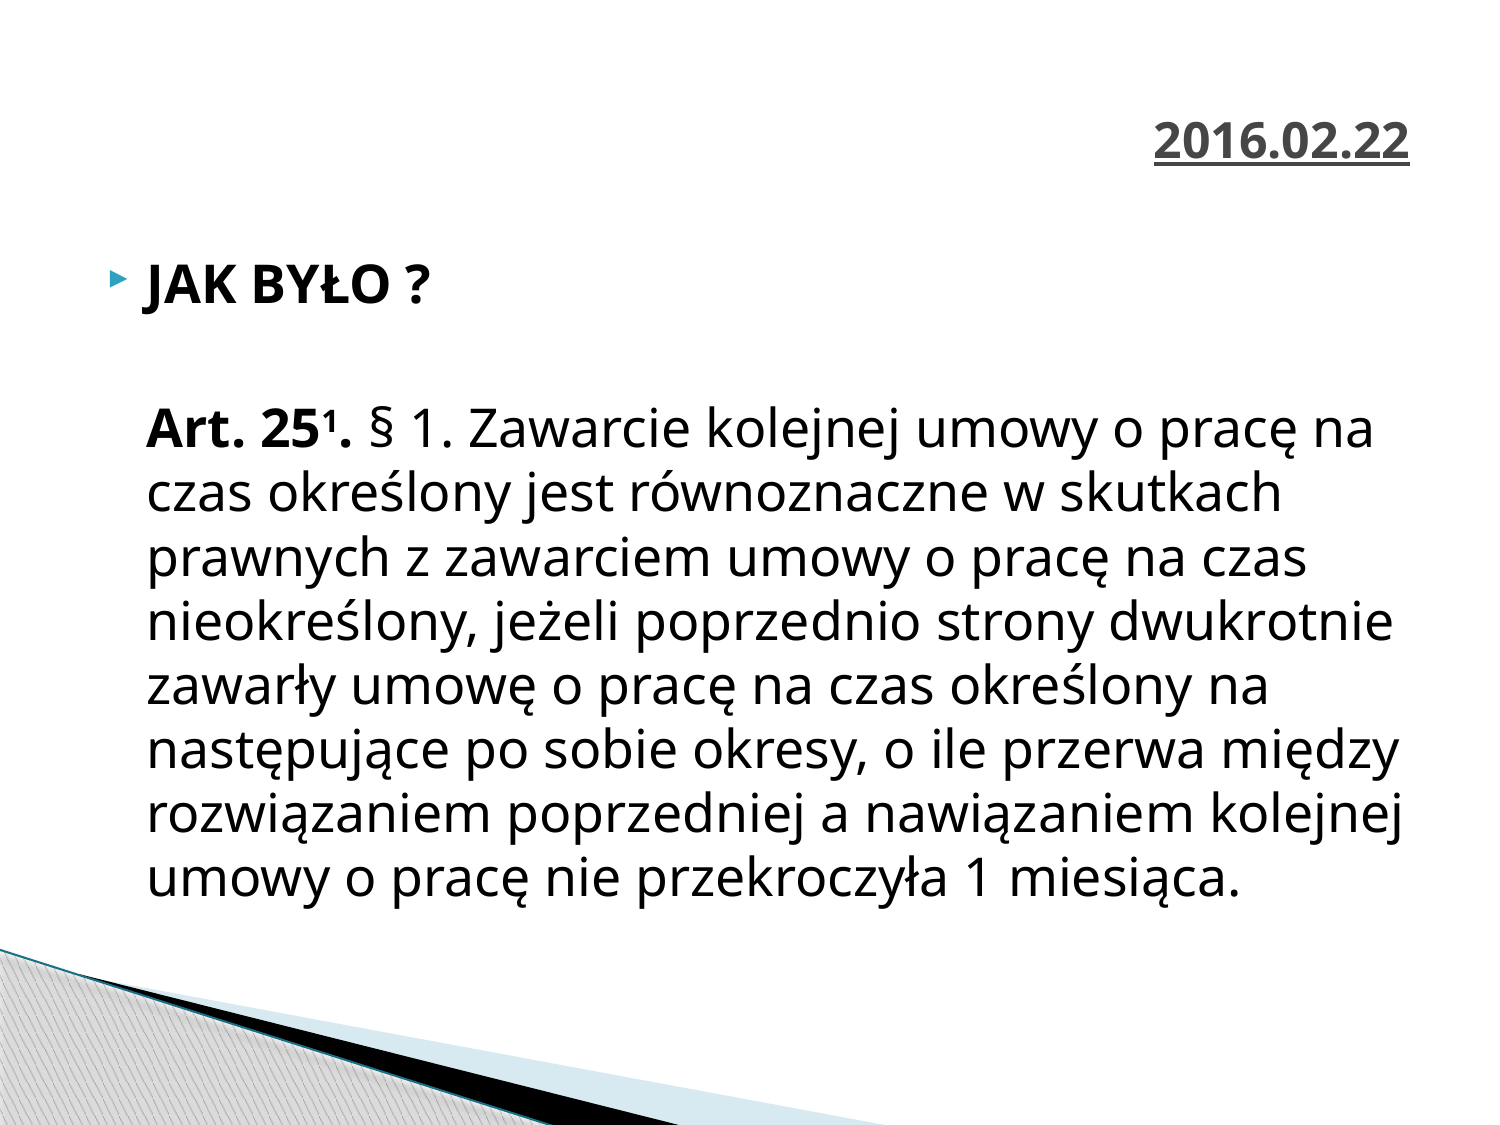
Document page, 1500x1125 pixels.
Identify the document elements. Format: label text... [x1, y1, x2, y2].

title 2016.02.22 [75, 45, 1425, 233]
list JAK BYŁO ? Art. 251. § 1. Zawarcie kolejnej umowy o pracę na czas określony jest równoznaczne w skutkach prawnych z zawarciem umowy o pracę na czas nieokreślony, jeżeli poprzednio strony dwukrotnie zawarły umowę o pracę na czas określony na następujące po sobie okresy, o ile przerwa między rozwiązaniem poprzedniej a nawiązaniem kolejnej umowy o pracę nie przekroczyła 1 miesiąca. [75, 243, 1425, 986]
